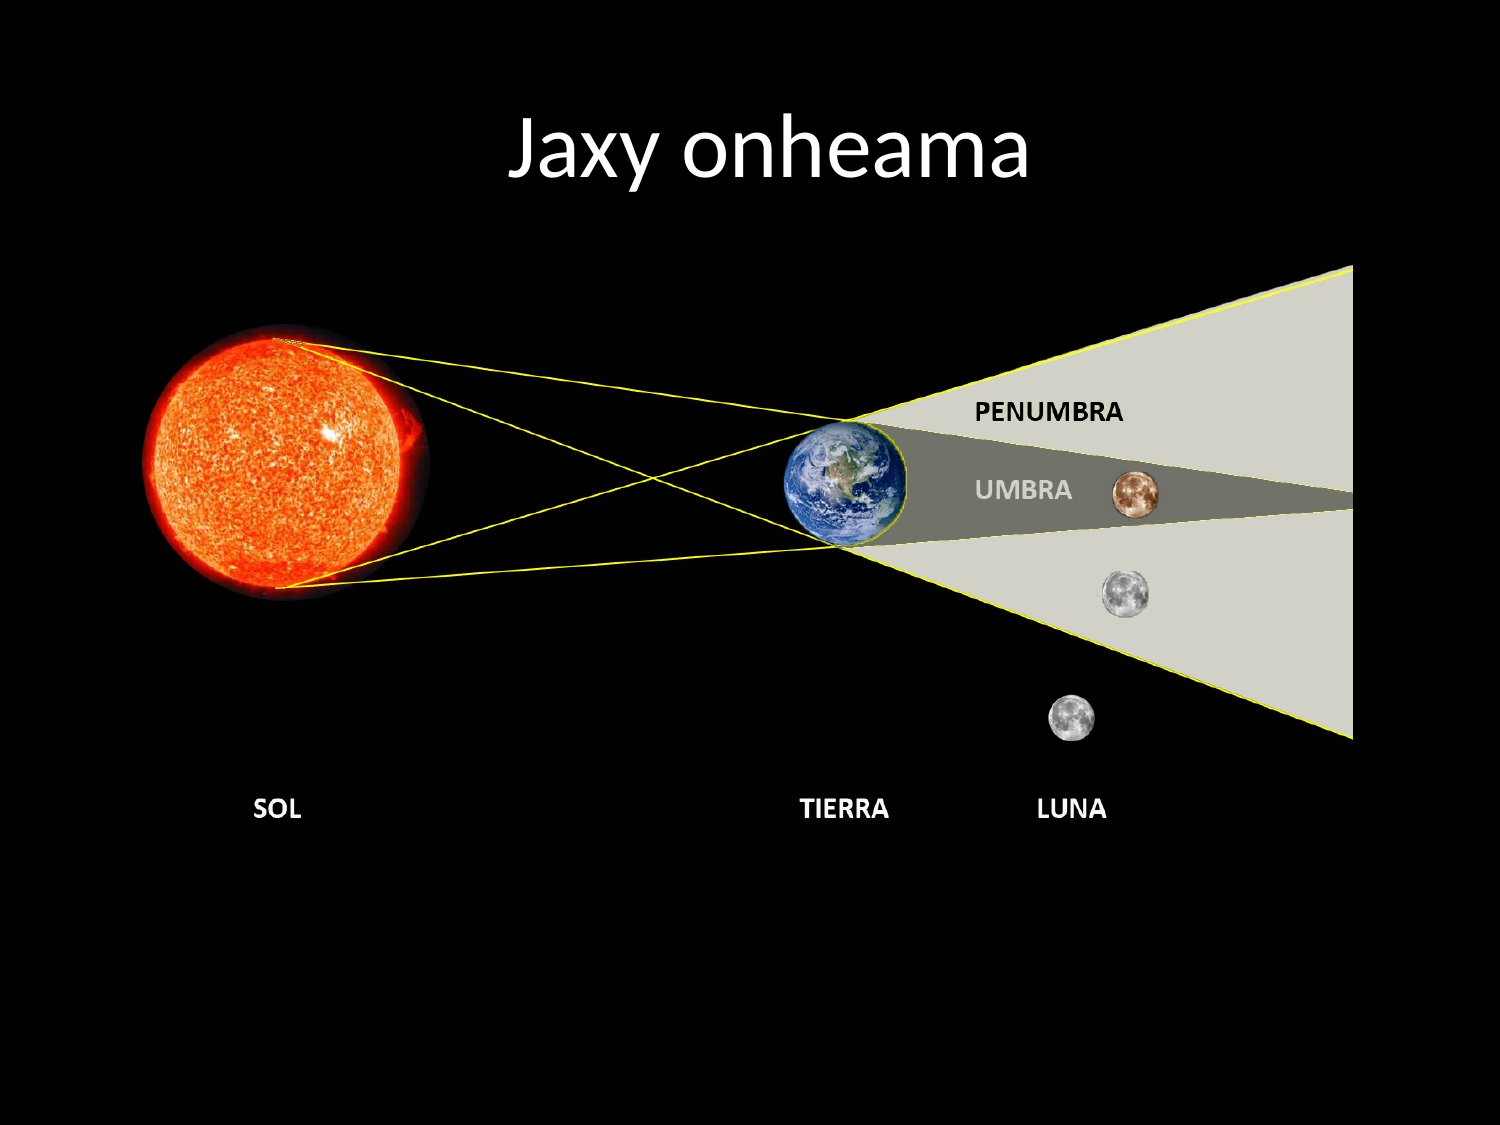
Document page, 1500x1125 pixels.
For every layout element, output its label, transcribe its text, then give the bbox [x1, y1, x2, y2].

text_box Jaxy onheama [492, 78, 1049, 203]
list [135, 255, 1353, 841]
